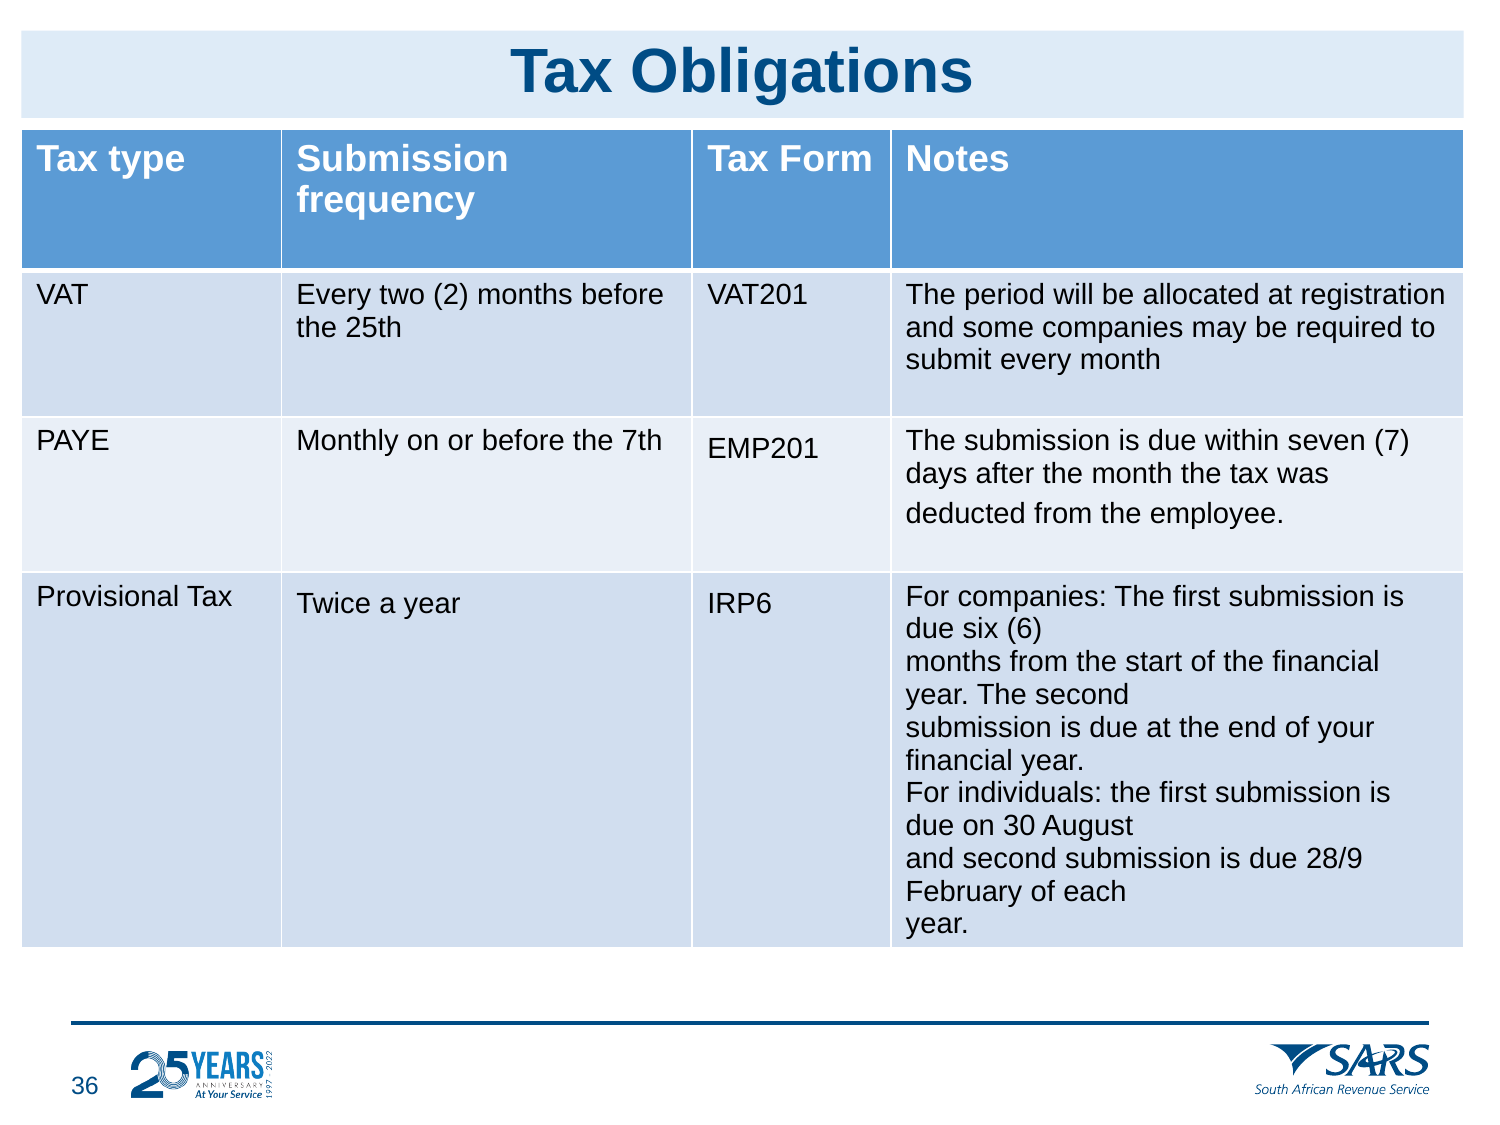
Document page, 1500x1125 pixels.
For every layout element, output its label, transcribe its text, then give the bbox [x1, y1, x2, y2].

table_header Submission frequency [282, 130, 691, 268]
table_cell VAT [22, 273, 281, 416]
table_cell For companies: The first submission is due six (6) months from the start of the financial year. The second submission is due at the end of your financial year. For individuals: the first submission is due on 30 August and second submission is due 28/9 February of each year. [892, 573, 1463, 947]
title Tax Obligations [21, 30, 1464, 118]
table_cell PAYE [22, 418, 281, 571]
table_header Notes [892, 130, 1463, 268]
table_cell Monthly on or before the 7th [282, 418, 691, 571]
table_cell Provisional Tax [22, 573, 281, 947]
picture [131, 1051, 272, 1098]
table_cell Every two (2) months before the 25th [282, 273, 691, 416]
table_header Tax Form [693, 130, 890, 268]
table_cell EMP201 [693, 418, 890, 571]
table_cell VAT201 [693, 273, 890, 416]
table_cell IRP6 [693, 573, 890, 947]
table_cell The submission is due within seven (7) days after the month the tax was deducted from the employee. [892, 418, 1463, 571]
table_cell Twice a year [282, 573, 691, 947]
table_header Tax type [22, 130, 281, 268]
slide_number 35 [56, 1054, 126, 1115]
table_cell The period will be allocated at registration and some companies may be required to submit every month [892, 273, 1463, 416]
